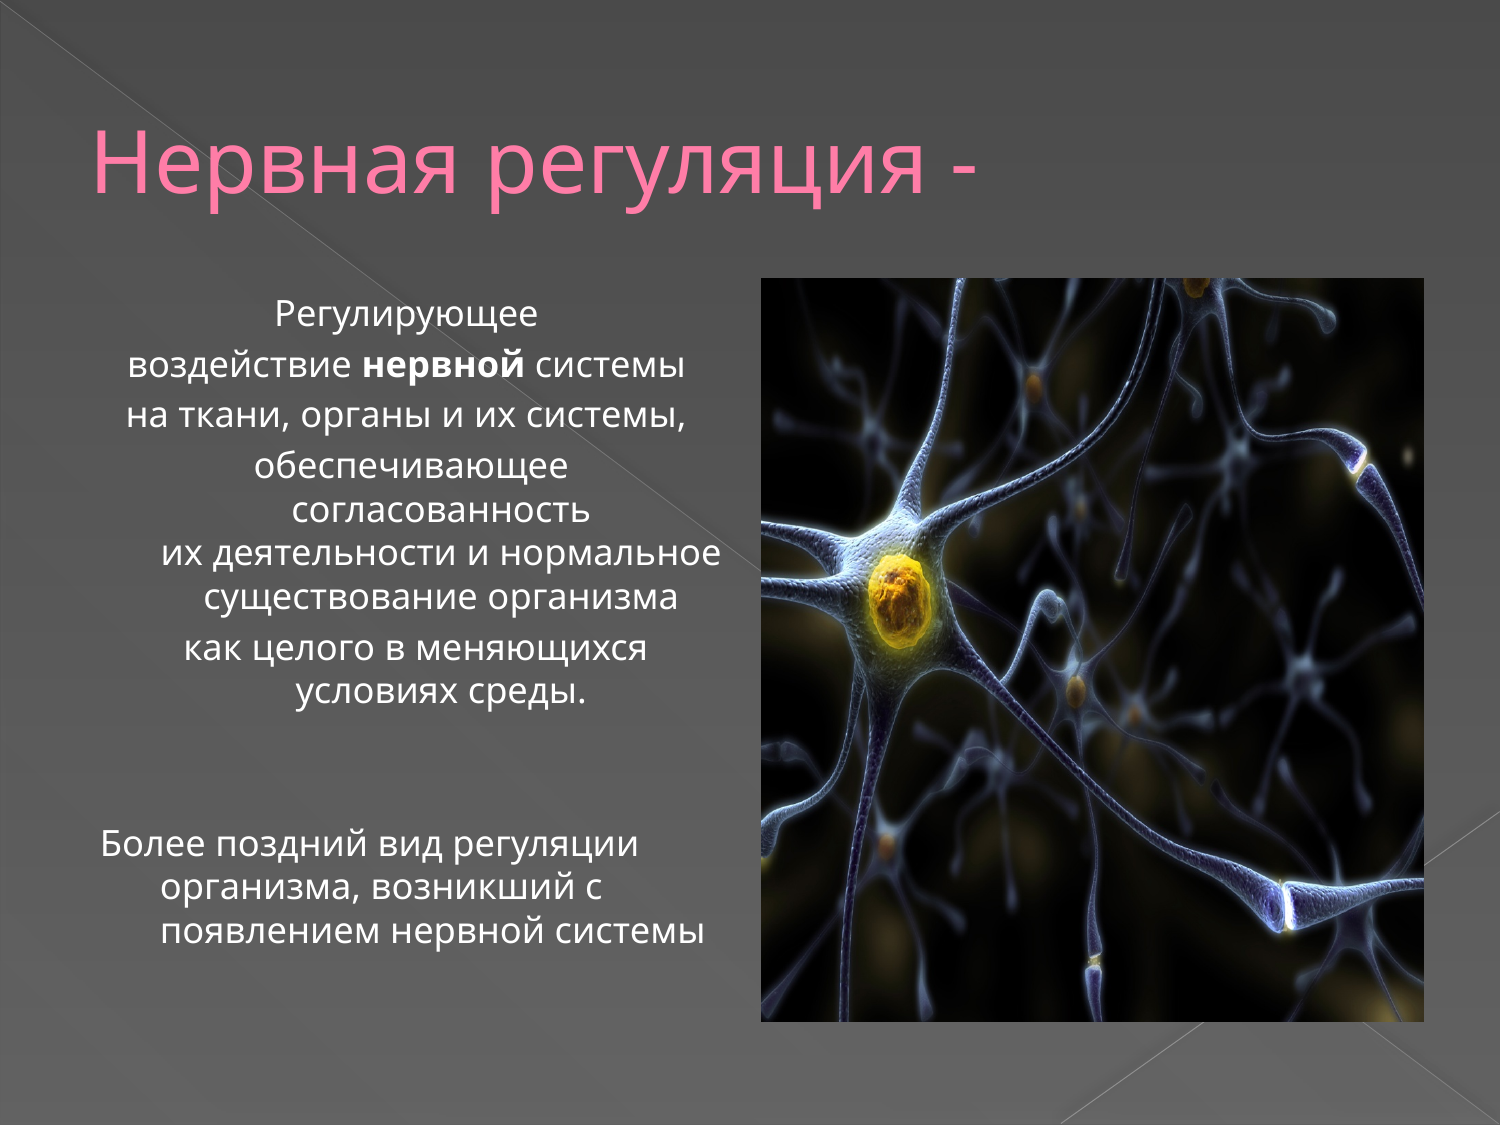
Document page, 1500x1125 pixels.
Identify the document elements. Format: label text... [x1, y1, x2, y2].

list Регулирующее воздействие нервной системы на ткани, органы и их системы, обеспечивающее согласованность их деятельности и нормальное существование организма как целого в меняющихся условиях среды. Более поздний вид регуляции организма, возникший с появлением нервной системы [75, 282, 738, 1025]
picture [761, 278, 1424, 1022]
title Нервная регуляция - [75, 43, 1425, 274]
